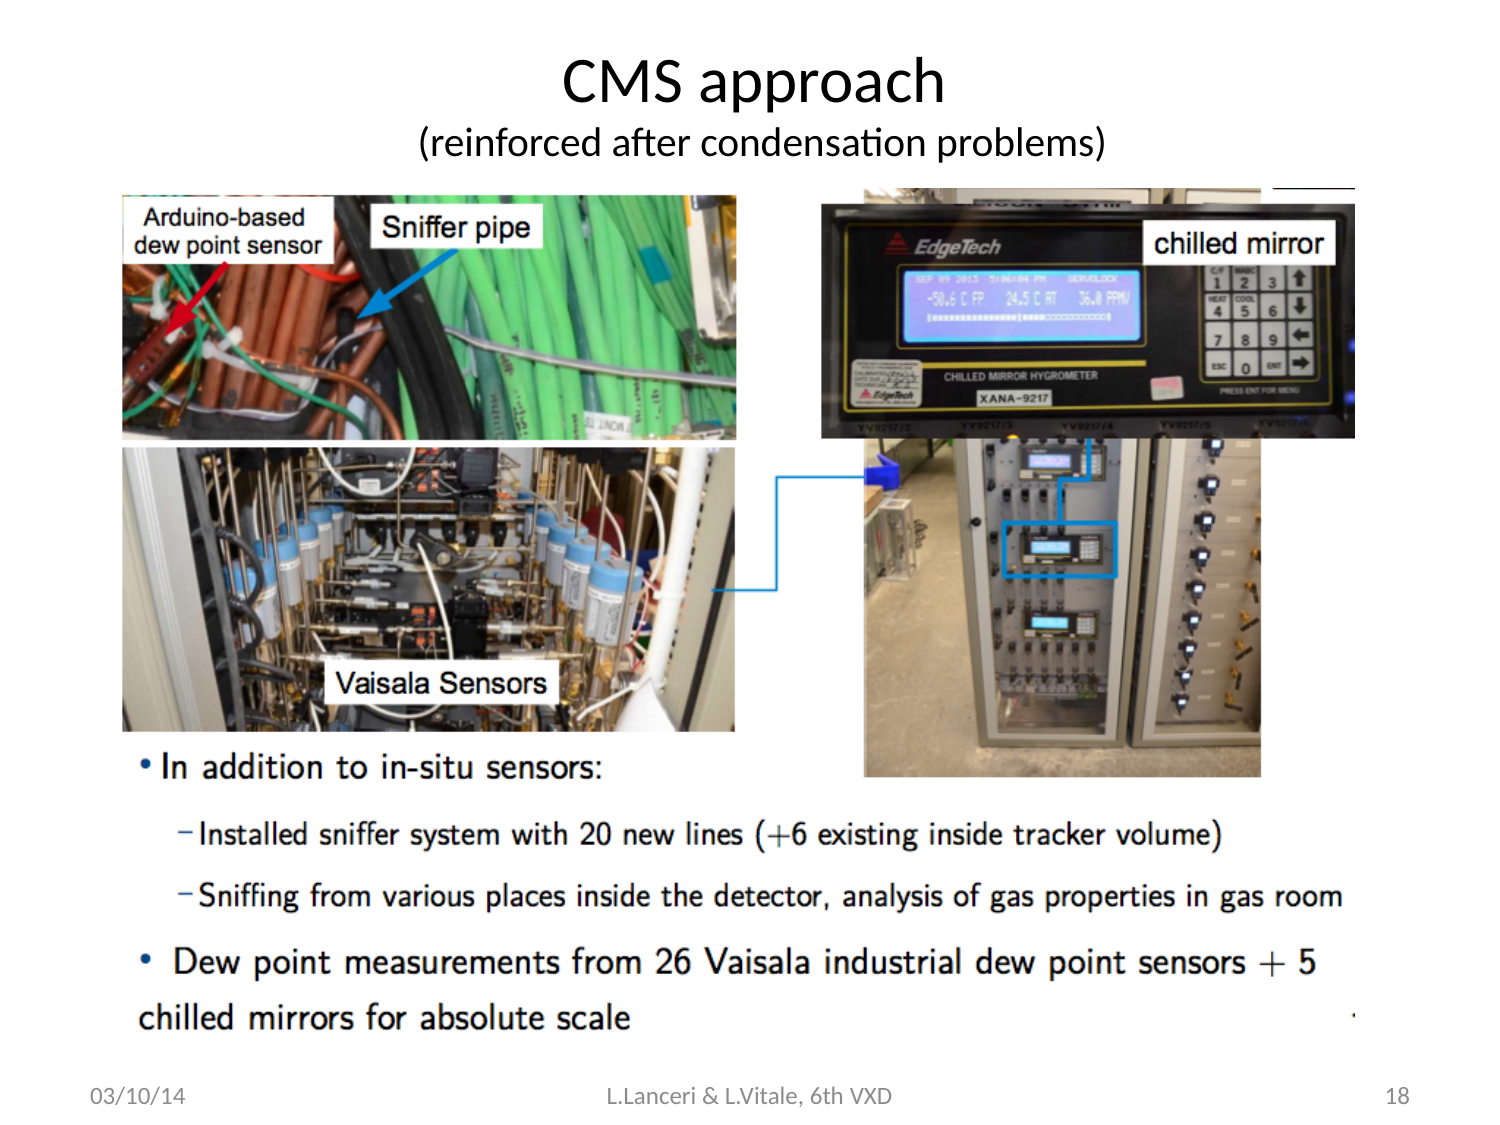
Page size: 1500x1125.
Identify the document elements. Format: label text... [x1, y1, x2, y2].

picture [101, 188, 1355, 1040]
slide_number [75, 1065, 425, 1125]
slide_number 18 [1074, 1065, 1425, 1125]
footer L.Lanceri & L.Vitale, 6th VXD [512, 1065, 988, 1125]
title CMS approach (reinforced after condensation problems) [93, 29, 1431, 173]
